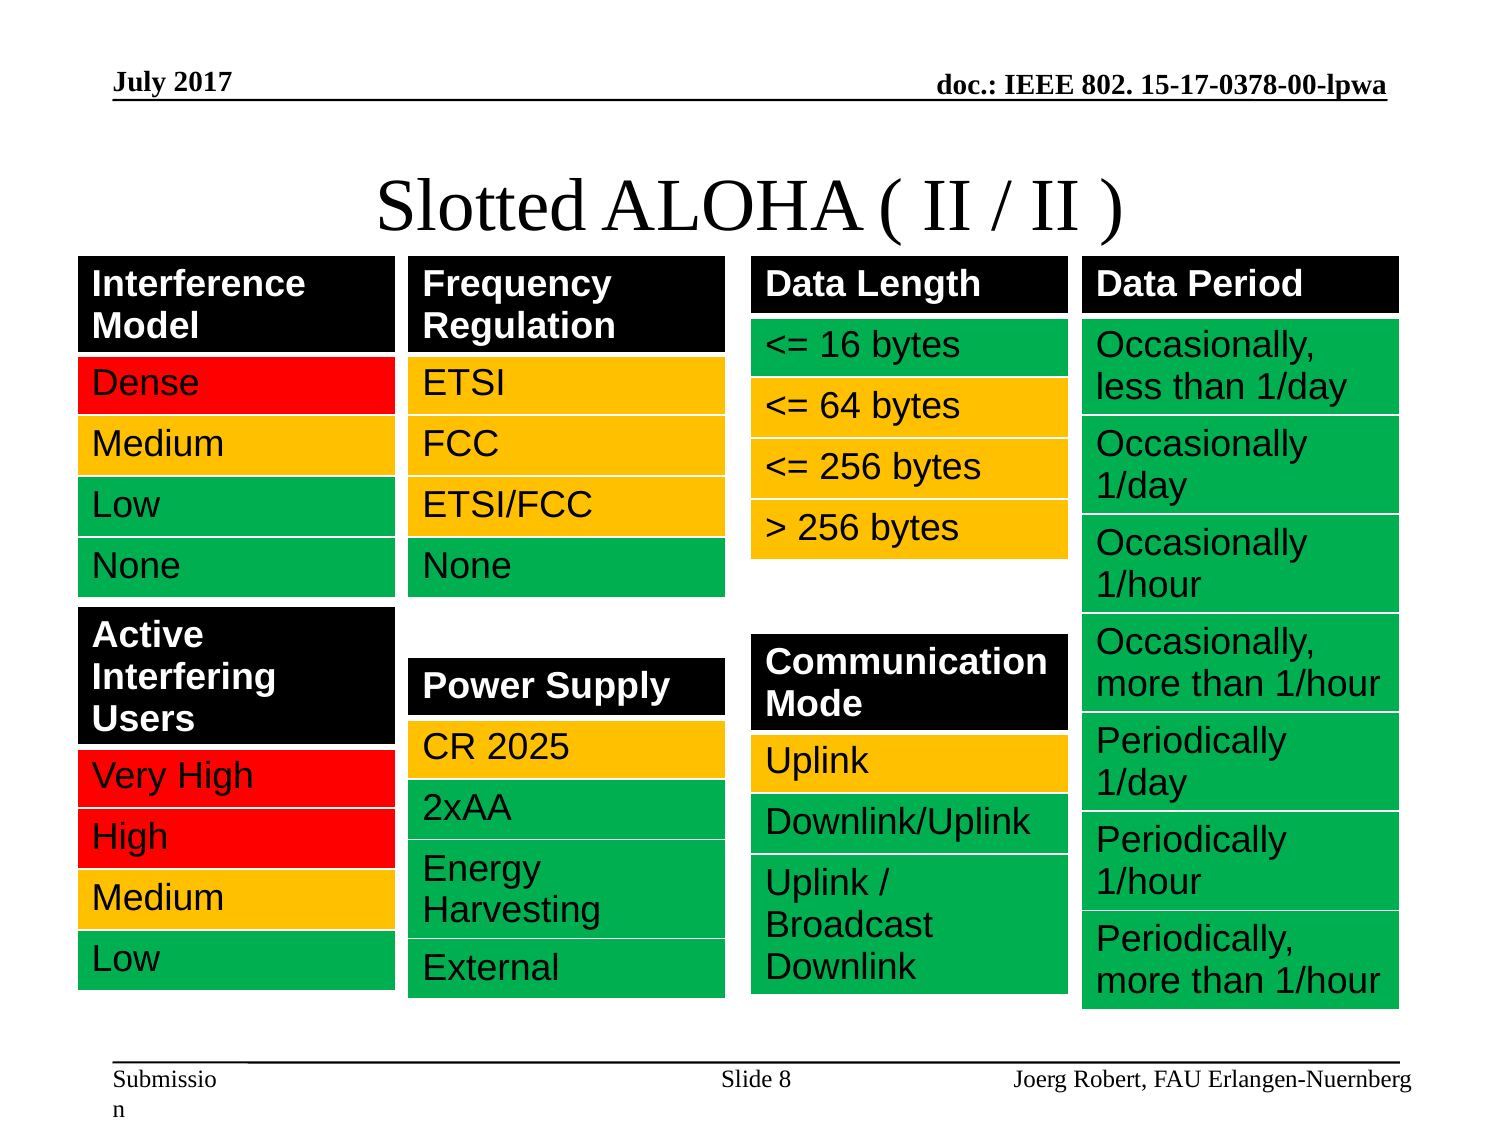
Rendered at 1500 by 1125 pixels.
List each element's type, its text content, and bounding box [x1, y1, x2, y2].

table_cell 2xAA [408, 780, 725, 839]
table_cell Medium [78, 416, 395, 475]
table_cell FCC [408, 416, 725, 475]
slide_number Slide 8 [712, 1062, 800, 1093]
table_cell Dense [78, 357, 395, 414]
table_cell Occasionally, more than 1/hour [1082, 614, 1399, 711]
footer Joerg Robert, FAU Erlangen-Nuernberg [900, 1062, 1413, 1093]
table_cell Low [78, 477, 395, 536]
table_cell External [408, 939, 725, 998]
table_cell Energy Harvesting [408, 840, 725, 938]
table_header Active Interfering Users [78, 607, 395, 744]
text_box July 2017 [112, 62, 375, 98]
table_cell <= 64 bytes [751, 378, 1068, 437]
table_cell ETSI [408, 357, 725, 414]
table_cell Medium [78, 870, 395, 929]
table_cell Occasionally, less than 1/day [1082, 319, 1399, 414]
table_header Communication Mode [751, 634, 1068, 730]
table_header Frequency Regulation [408, 256, 725, 352]
title Slotted ALOHA ( II / II ) [112, 112, 1388, 288]
table_cell Periodically 1/hour [1082, 812, 1399, 910]
table_cell None [78, 538, 395, 597]
table_cell Occasionally 1/day [1082, 416, 1399, 513]
table_cell Periodically 1/day [1082, 713, 1399, 810]
table_cell Downlink/Uplink [751, 794, 1068, 853]
table_cell <= 256 bytes [751, 439, 1068, 498]
table_cell ETSI/FCC [408, 477, 725, 536]
table_header Data Length [751, 256, 1068, 313]
table_cell Uplink / Broadcast Downlink [751, 855, 1068, 994]
table_cell None [408, 538, 725, 597]
table_cell > 256 bytes [751, 500, 1068, 559]
table_cell High [78, 809, 395, 868]
table_cell Low [78, 931, 395, 990]
table_cell <= 16 bytes [751, 319, 1068, 376]
table_header Power Supply [408, 658, 725, 715]
table_cell CR 2025 [408, 721, 725, 778]
table_header Data Period [1082, 256, 1399, 313]
table_cell Periodically, more than 1/hour [1082, 911, 1399, 1009]
table_cell Very High [78, 750, 395, 807]
table_cell Uplink [751, 735, 1068, 792]
table_header Interference Model [78, 256, 395, 352]
table_cell Occasionally 1/hour [1082, 515, 1399, 612]
